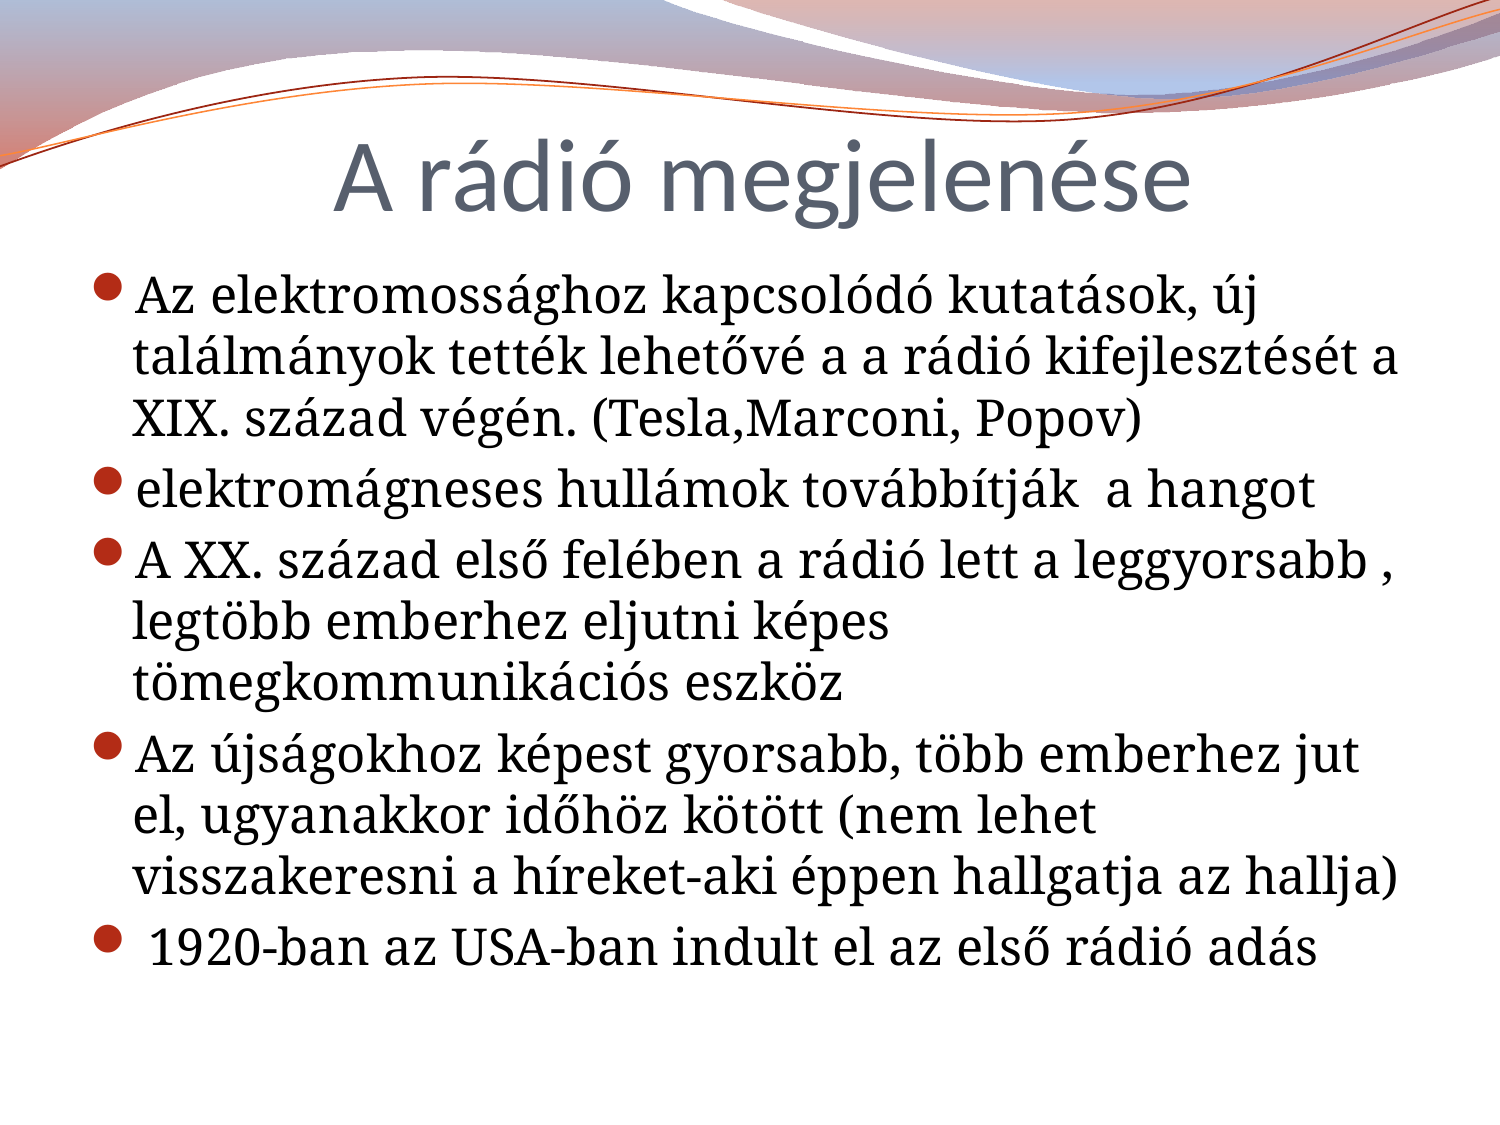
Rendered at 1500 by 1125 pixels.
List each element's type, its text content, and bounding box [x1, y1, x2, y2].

list Az elektromossághoz kapcsolódó kutatások, új találmányok tették lehetővé a a rádió kifejlesztését a XIX. század végén. (Tesla,Marconi, Popov) elektromágneses hullámok továbbítják a hangot A XX. század első felében a rádió lett a leggyorsabb , legtöbb emberhez eljutni képes tömegkommunikációs eszköz Az újságokhoz képest gyorsabb, több emberhez jut el, ugyanakkor időhöz kötött (nem lehet visszakeresni a híreket-aki éppen hallgatja az hallja) 1920-ban az USA-ban indult el az első rádió adás [75, 255, 1425, 1038]
title A rádió megjelenése [88, 90, 1439, 233]
